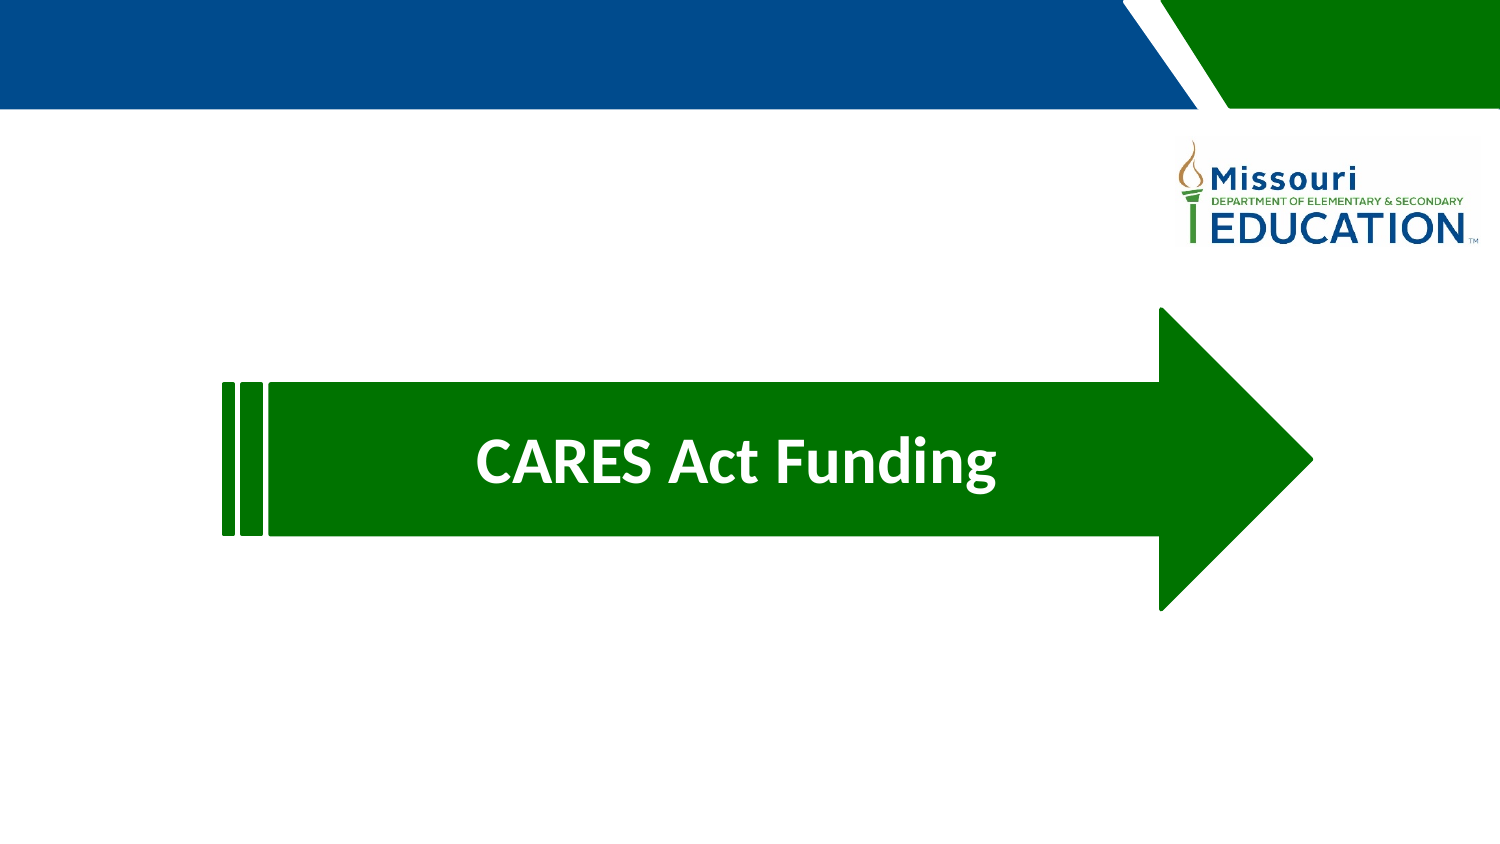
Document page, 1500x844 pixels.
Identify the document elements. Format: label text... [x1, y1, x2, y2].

list CARES Act Funding [327, 409, 1128, 510]
picture [1175, 136, 1481, 247]
